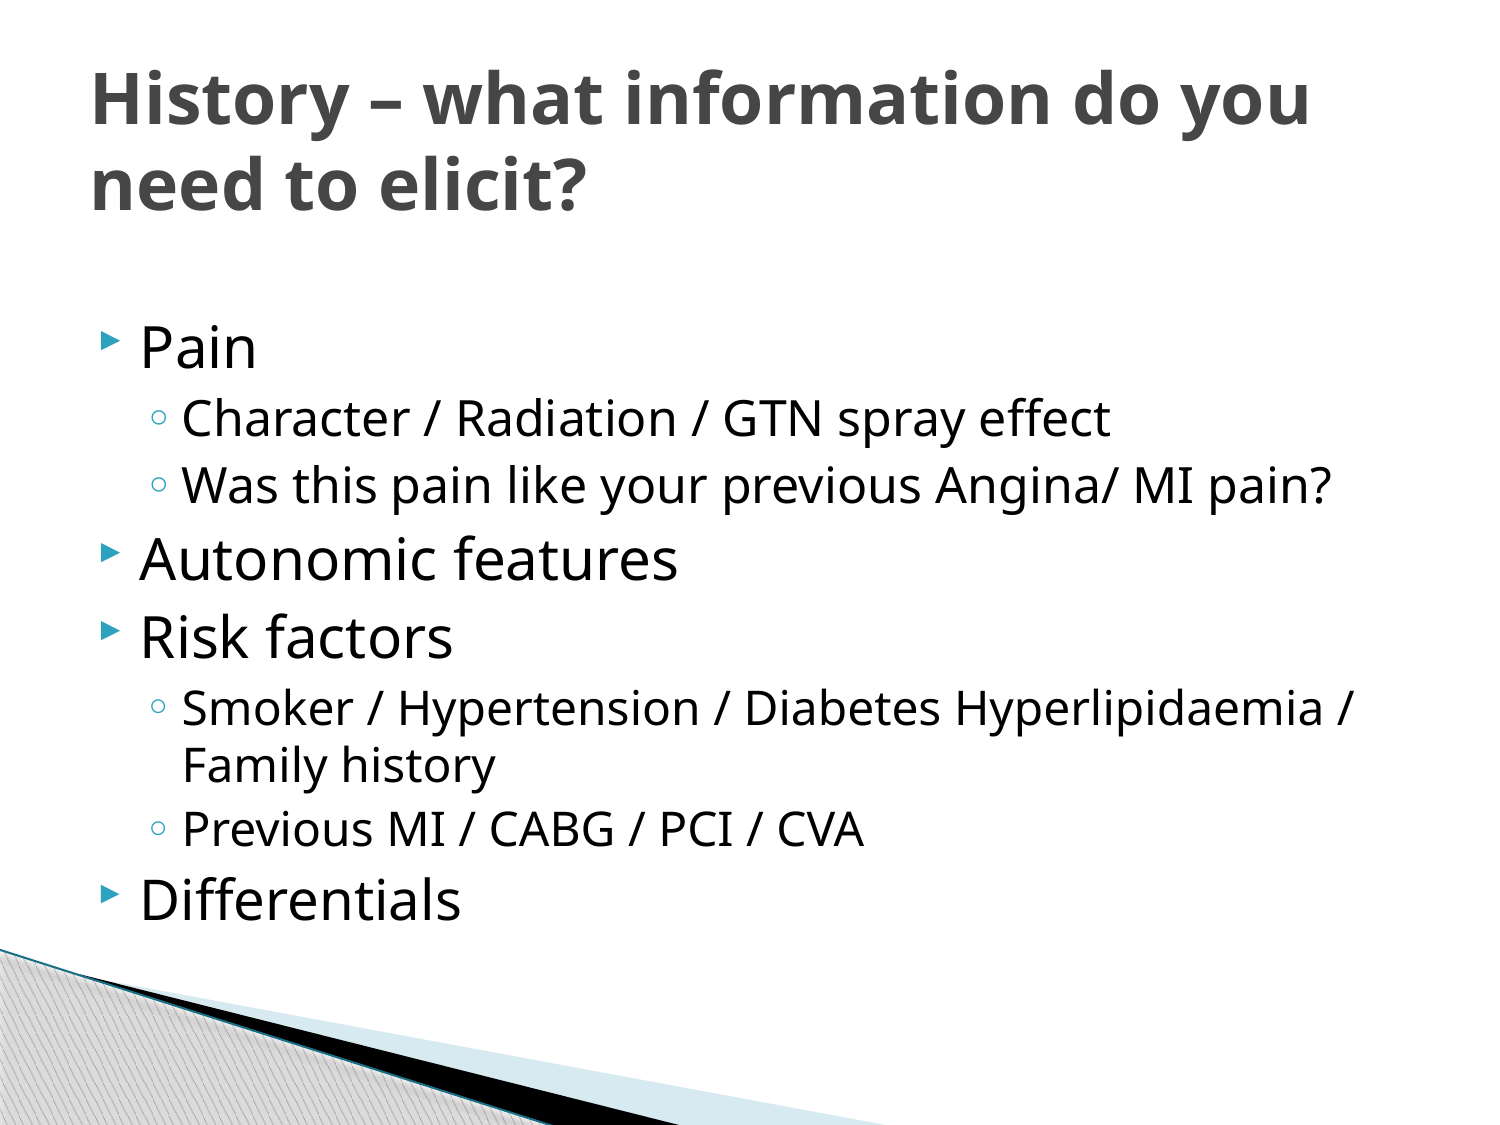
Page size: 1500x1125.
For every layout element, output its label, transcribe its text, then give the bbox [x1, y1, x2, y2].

title History – what information do you need to elicit? [75, 45, 1425, 233]
list Pain Character / Radiation / GTN spray effect Was this pain like your previous Angina/ MI pain? Autonomic features Risk factors Smoker / Hypertension / Diabetes Hyperlipidaemia / Family history Previous MI / CABG / PCI / CVA Differentials [64, 302, 1416, 1047]
